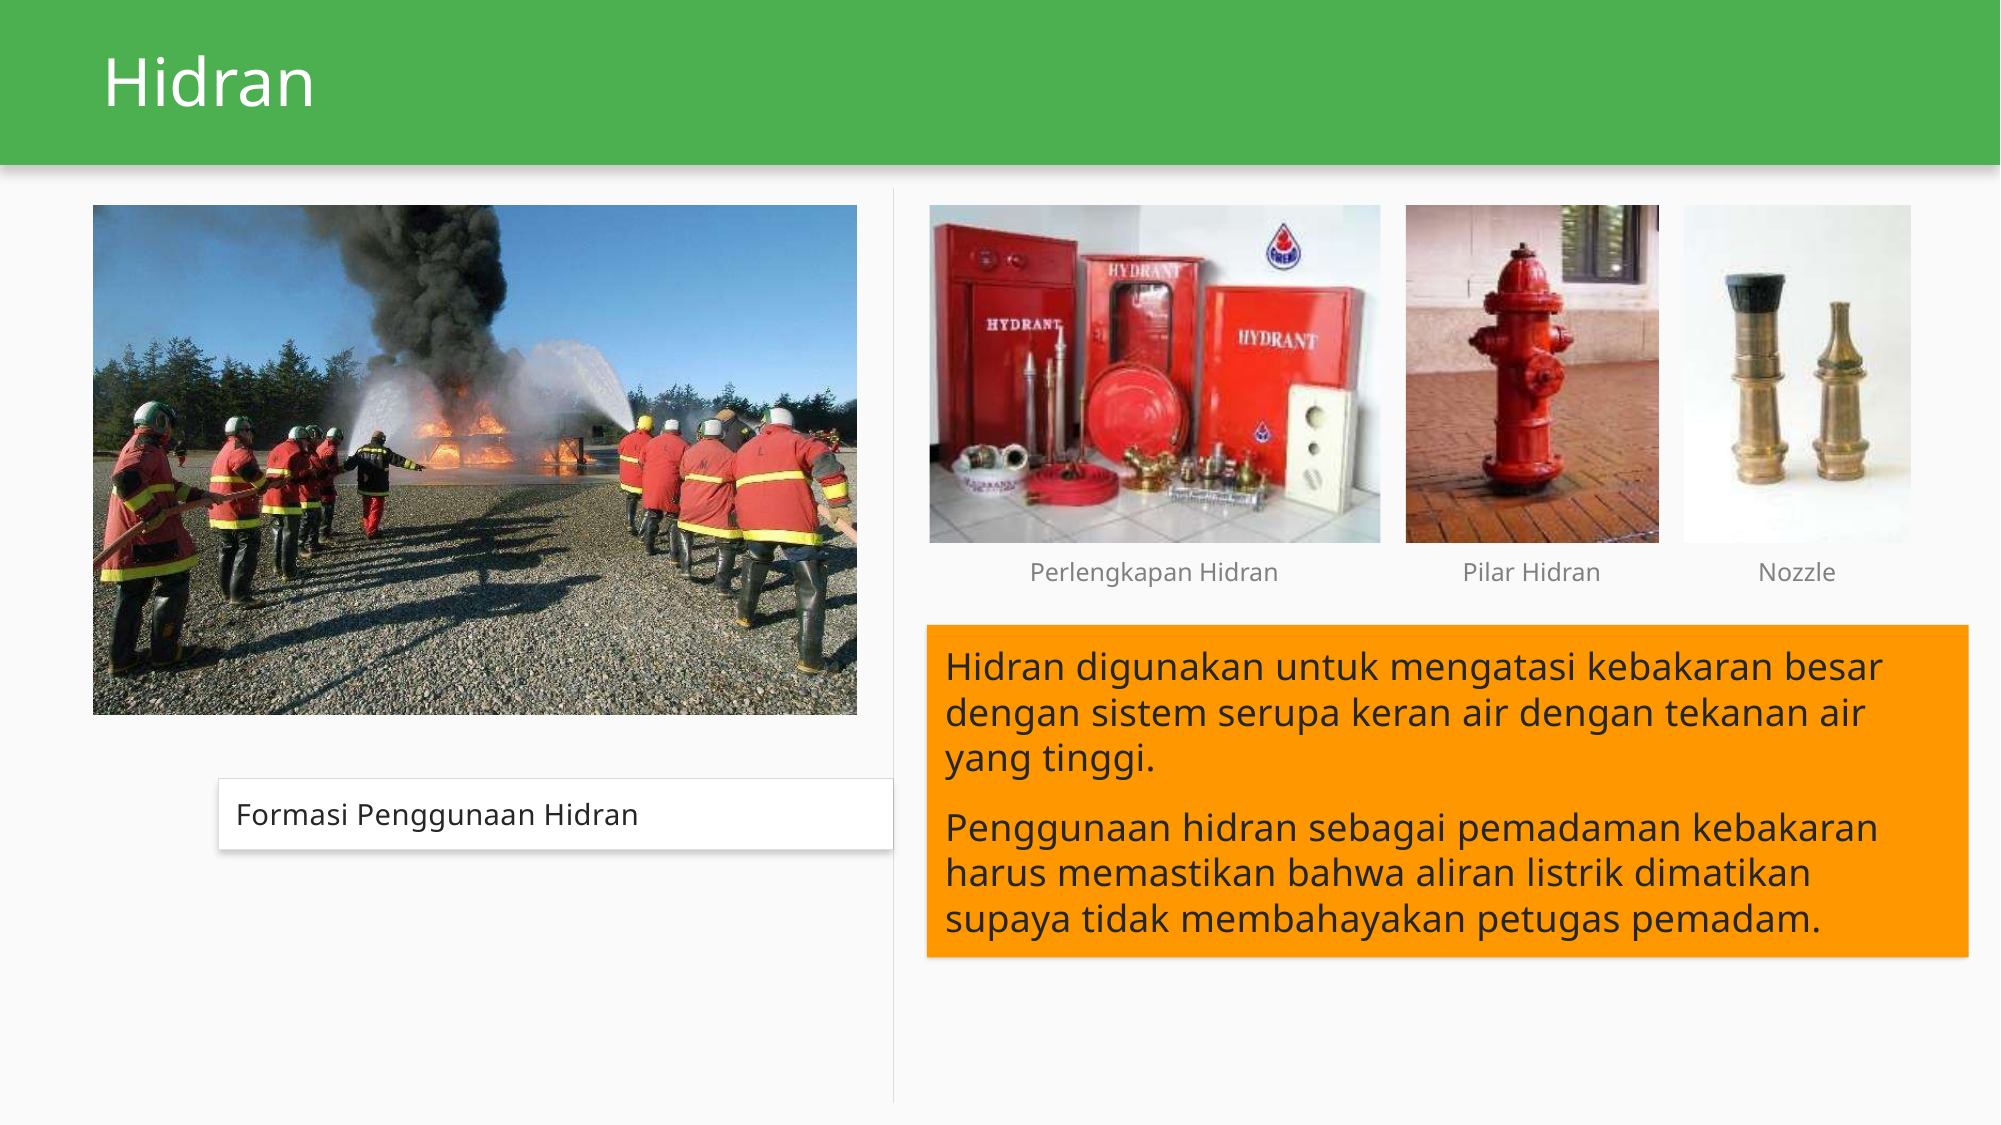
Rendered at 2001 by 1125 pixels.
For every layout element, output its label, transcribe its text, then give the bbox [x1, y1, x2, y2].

text_box [929, 205, 1381, 543]
text_box [1405, 205, 1659, 543]
text_box [93, 205, 857, 715]
text_box [0, 0, 2000, 165]
text_box Perlengkapan Hidran [990, 556, 1320, 587]
text_box Hidran digunakan untuk mengatasi kebakaran besar dengan sistem serupa keran air dengan tekanan air yang tinggi. Penggunaan hidran sebagai pemadaman kebakaran harus memastikan bahwa aliran listrik dimatikan supaya tidak membahayakan petugas pemadam. [927, 624, 1969, 958]
text_box Pilar Hidran [1434, 556, 1630, 587]
title Hidran [31, 39, 1969, 228]
text_box Nozzle [1717, 556, 1878, 587]
text_box [1683, 205, 1911, 543]
text_box Formasi Penggunaan Hidran [218, 778, 894, 850]
